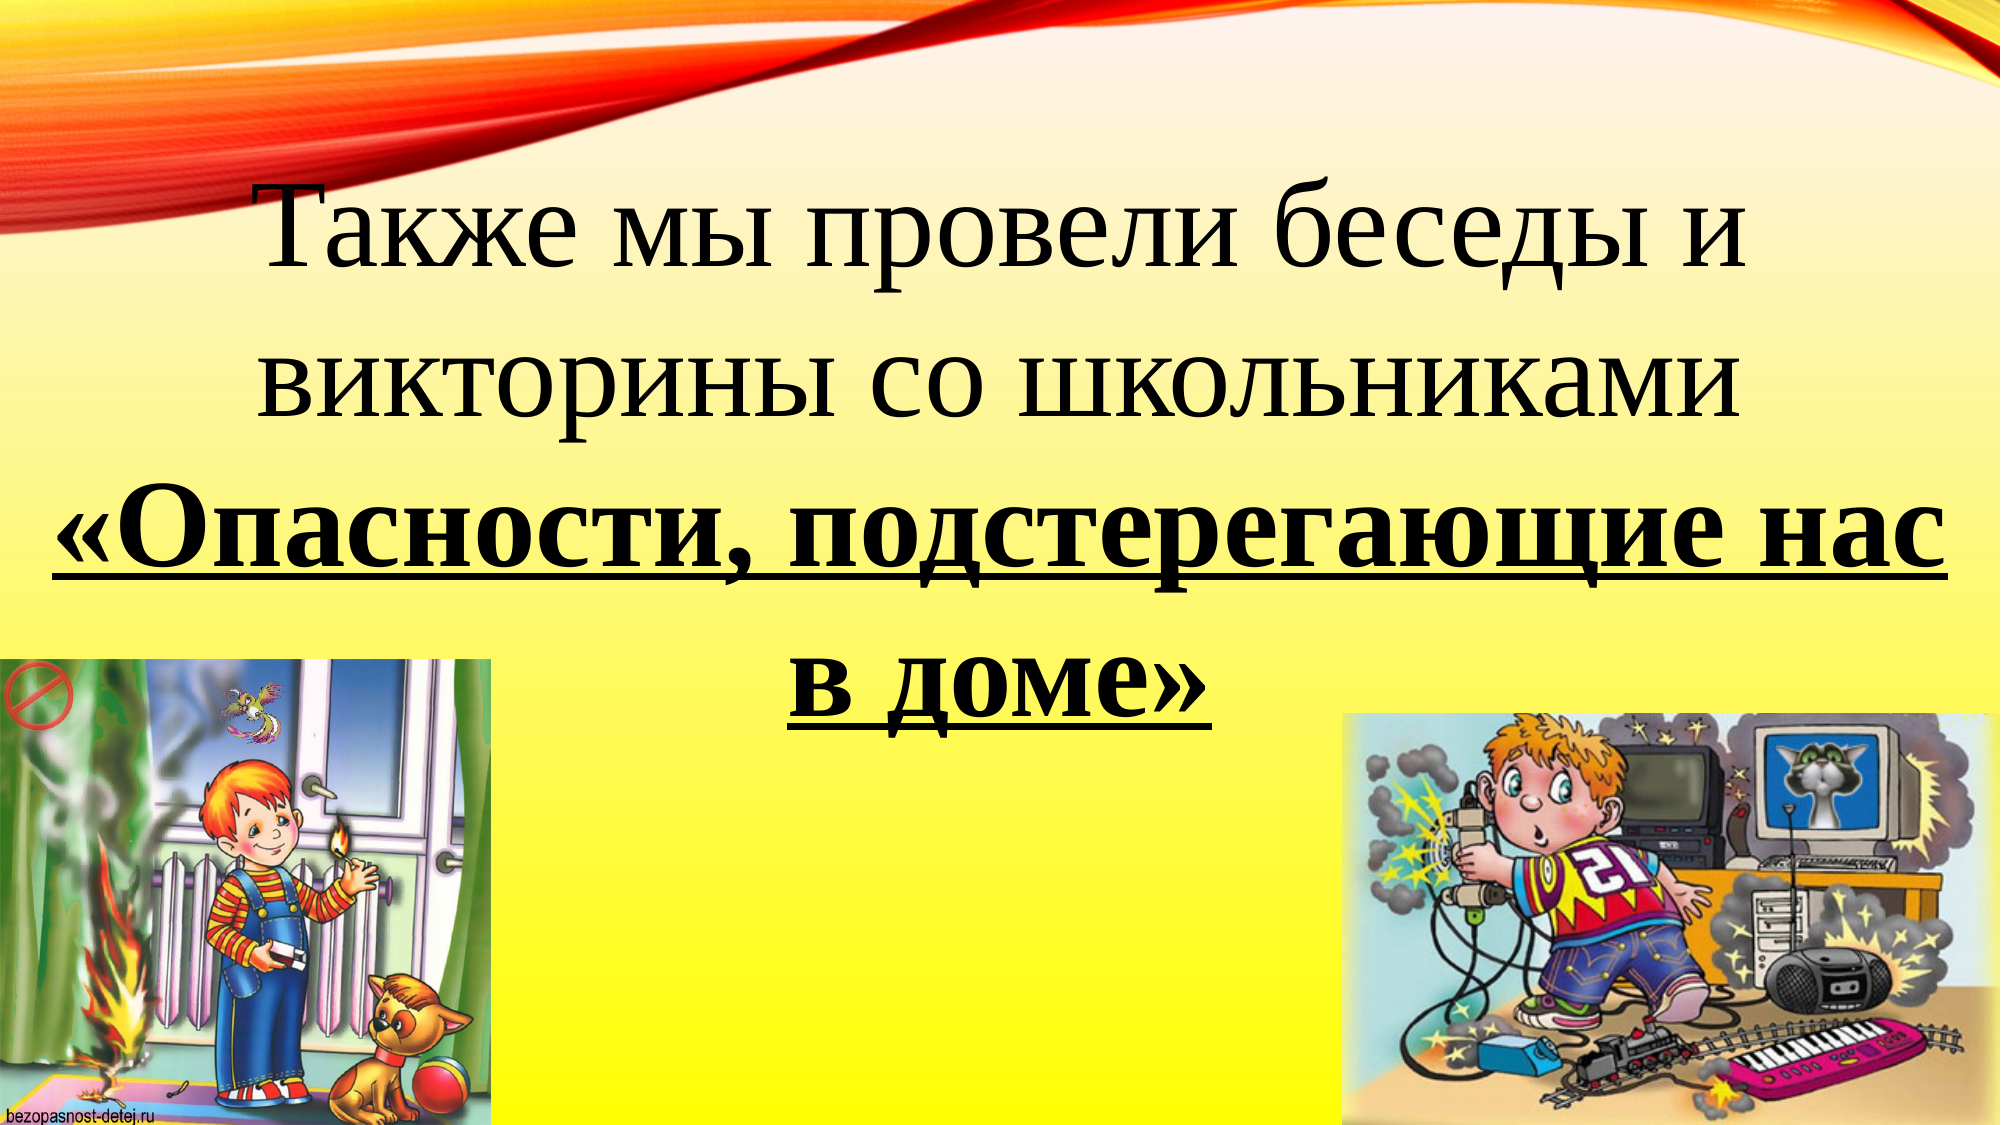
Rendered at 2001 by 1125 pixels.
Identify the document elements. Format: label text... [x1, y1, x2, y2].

text_box Также мы провели беседы и викторины со школьниками «Опасности, подстерегающие нас в доме» [0, 133, 2000, 749]
picture [0, 659, 491, 1125]
picture [0, 0, 2000, 133]
picture [1341, 713, 2000, 1125]
